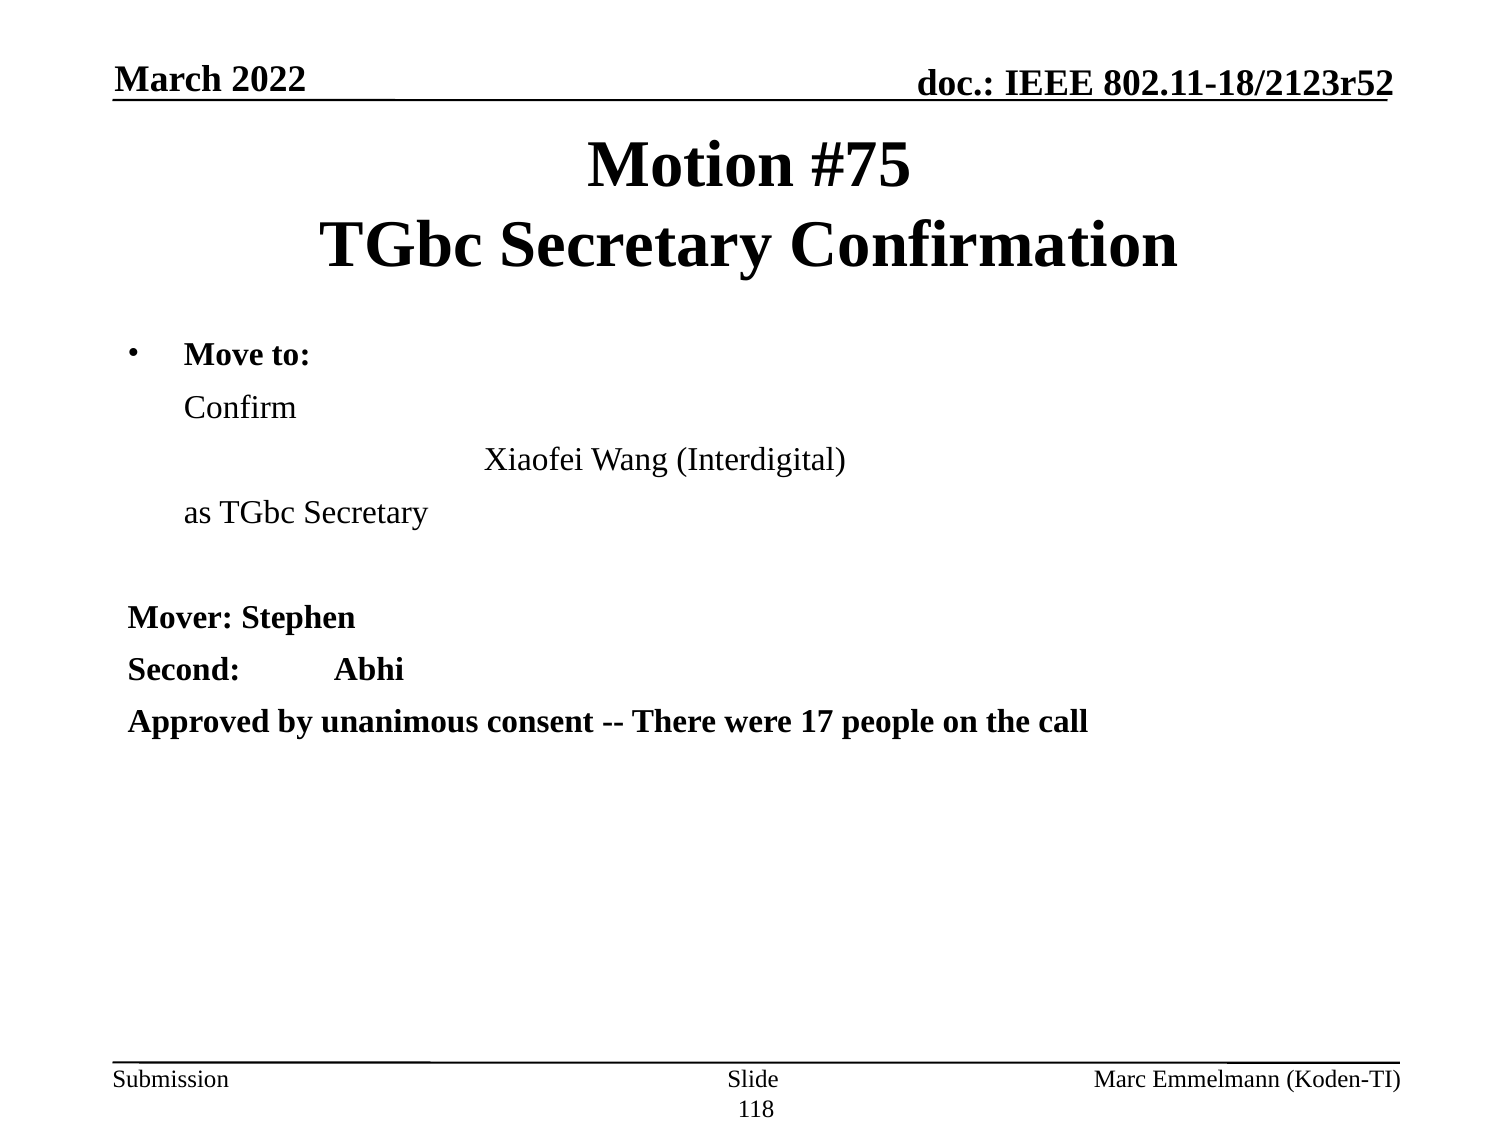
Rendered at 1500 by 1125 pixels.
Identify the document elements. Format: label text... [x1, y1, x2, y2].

title Motion #75 TGbc Secretary Confirmation [112, 112, 1388, 288]
list Move to: Confirm Xiaofei Wang (Interdigital) as TGbc Secretary Mover: Stephen Second: Abhi Approved by unanimous consent -- There were 17 people on the call [112, 324, 1388, 1000]
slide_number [114, 54, 423, 100]
slide_number Slide 118 [712, 1061, 800, 1123]
footer Marc Emmelmann (Koden-TI) [878, 1061, 1402, 1093]
